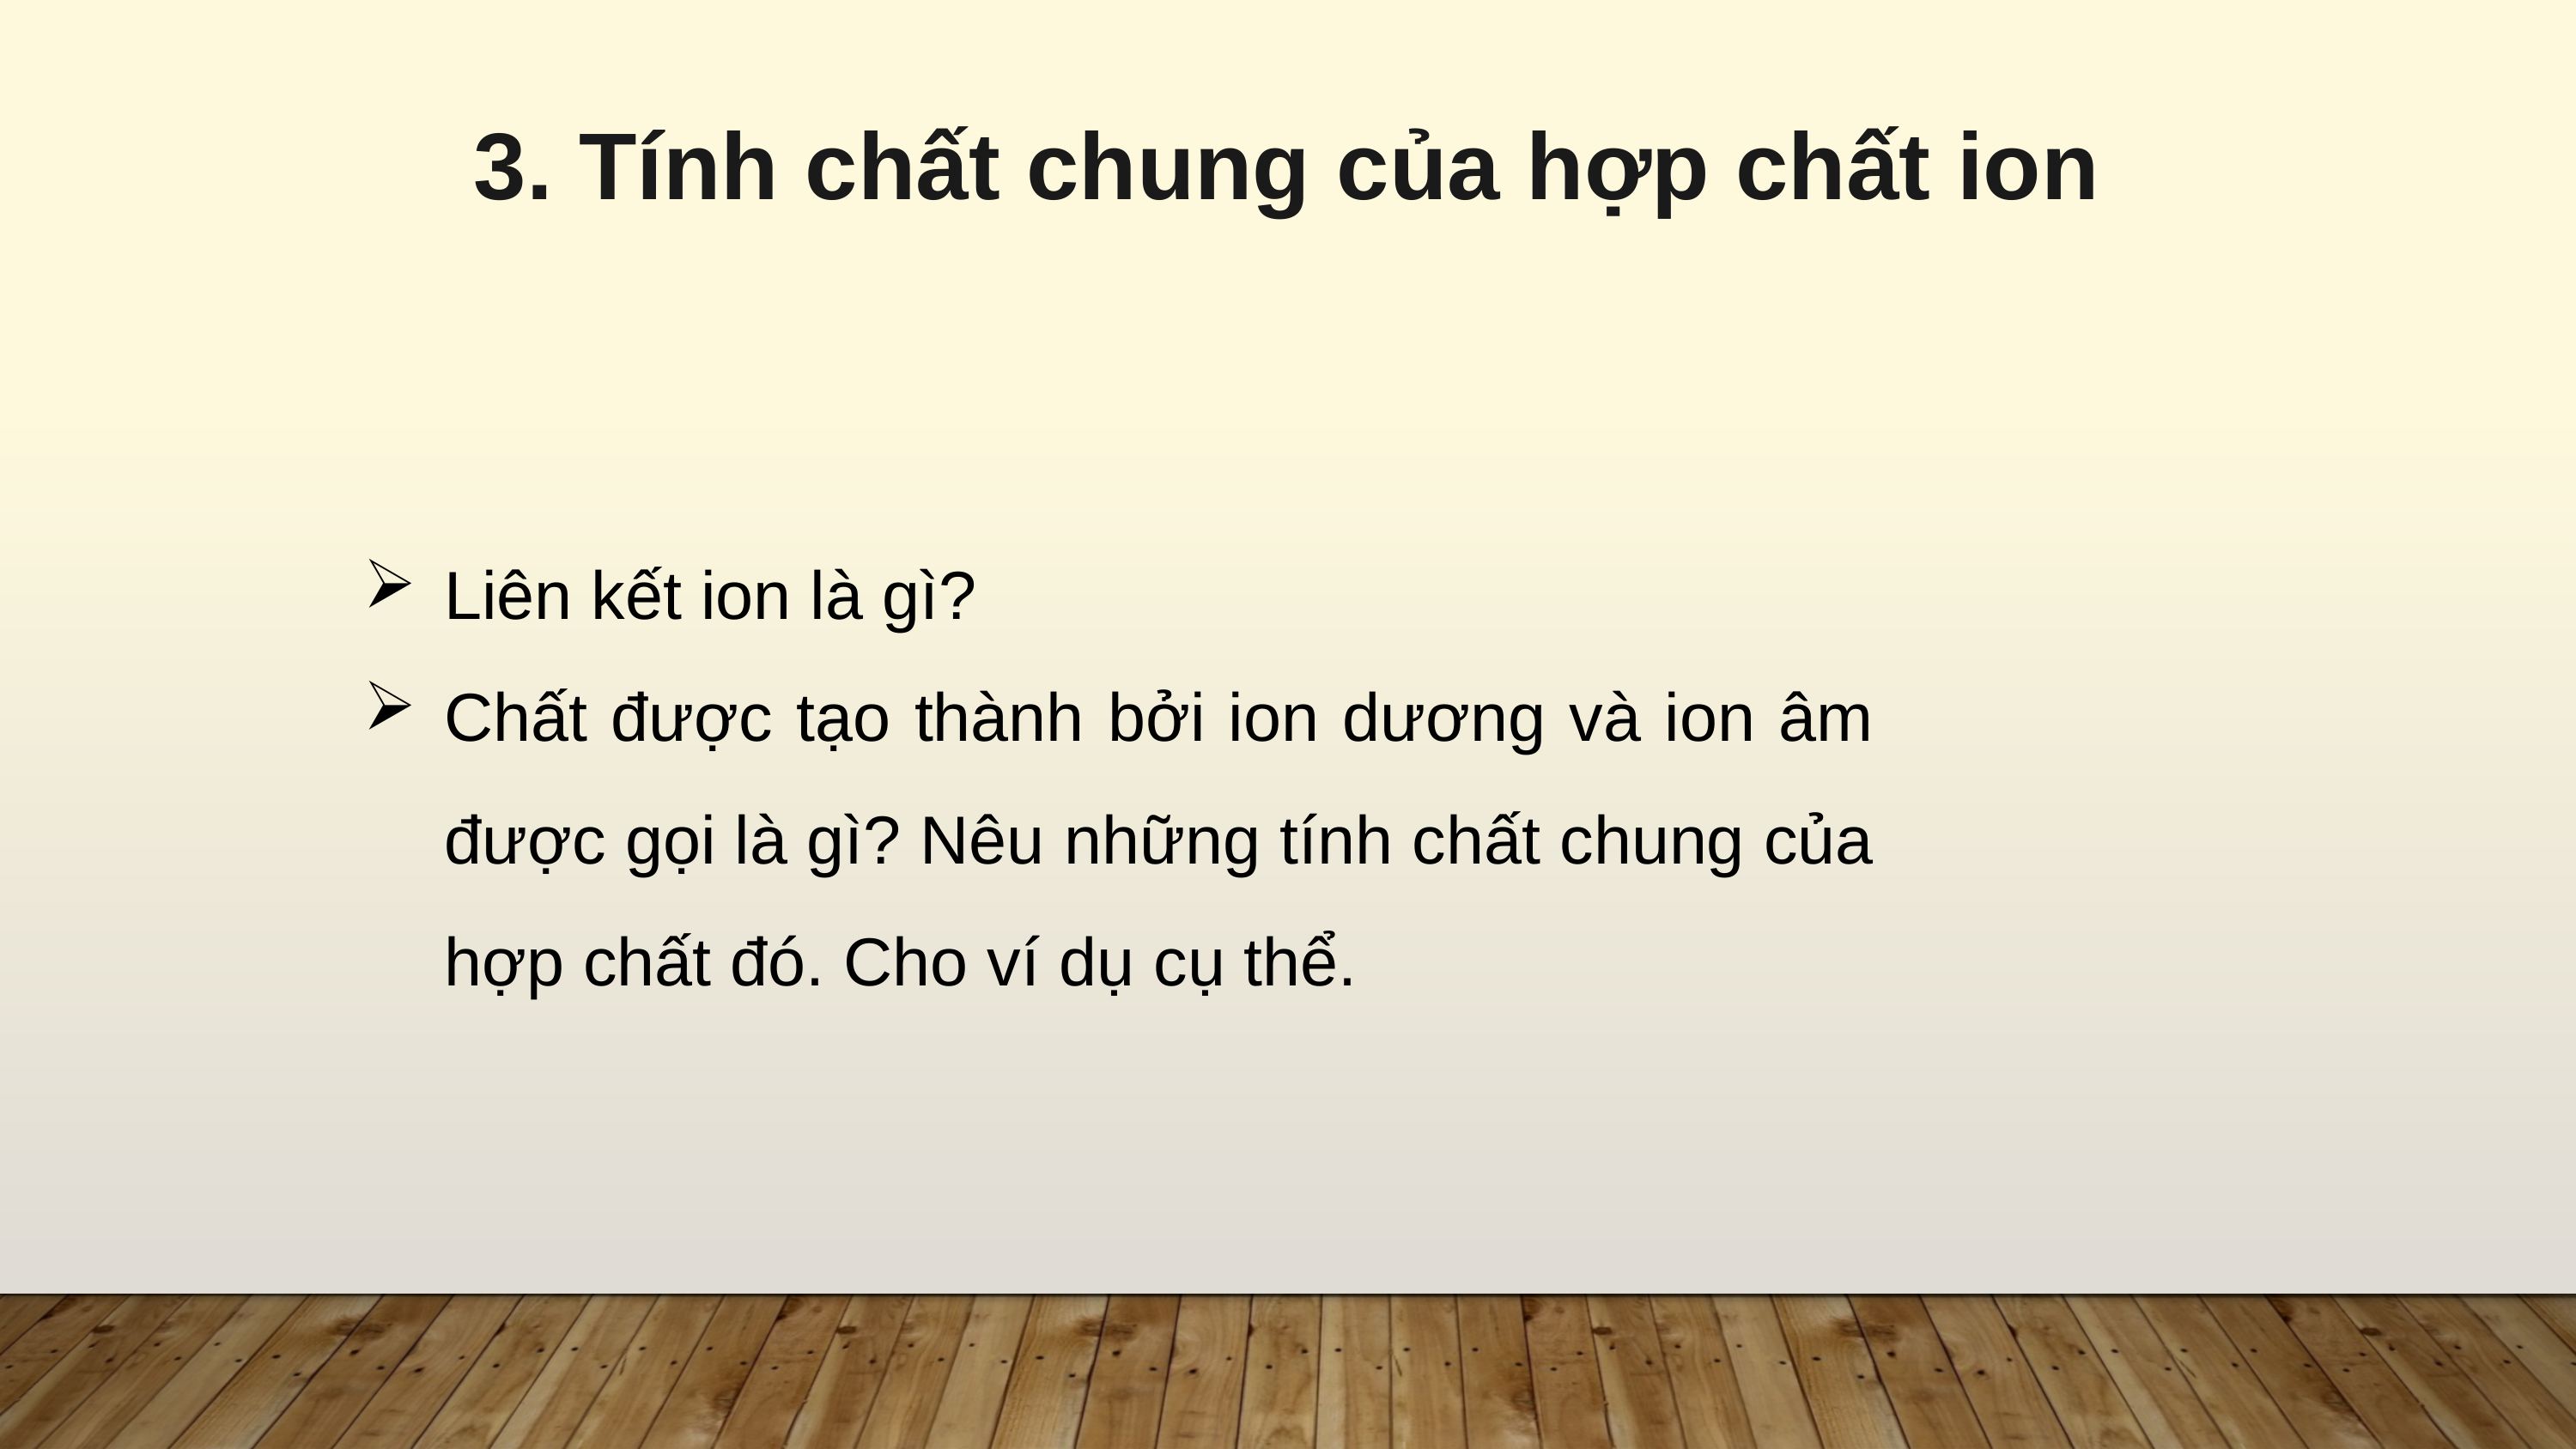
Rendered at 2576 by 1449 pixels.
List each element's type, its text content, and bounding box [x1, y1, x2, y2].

text_box 3. Tính chất chung của hợp chất ion [0, 89, 2576, 219]
picture [0, 1294, 2576, 1449]
text_box Liên kết ion là gì? Chất được tạo thành bởi ion dương và ion âm được gọi là gì? Nêu những tính chất chung của hợp chất đó. Cho ví dụ cụ thể. [350, 503, 1887, 1006]
